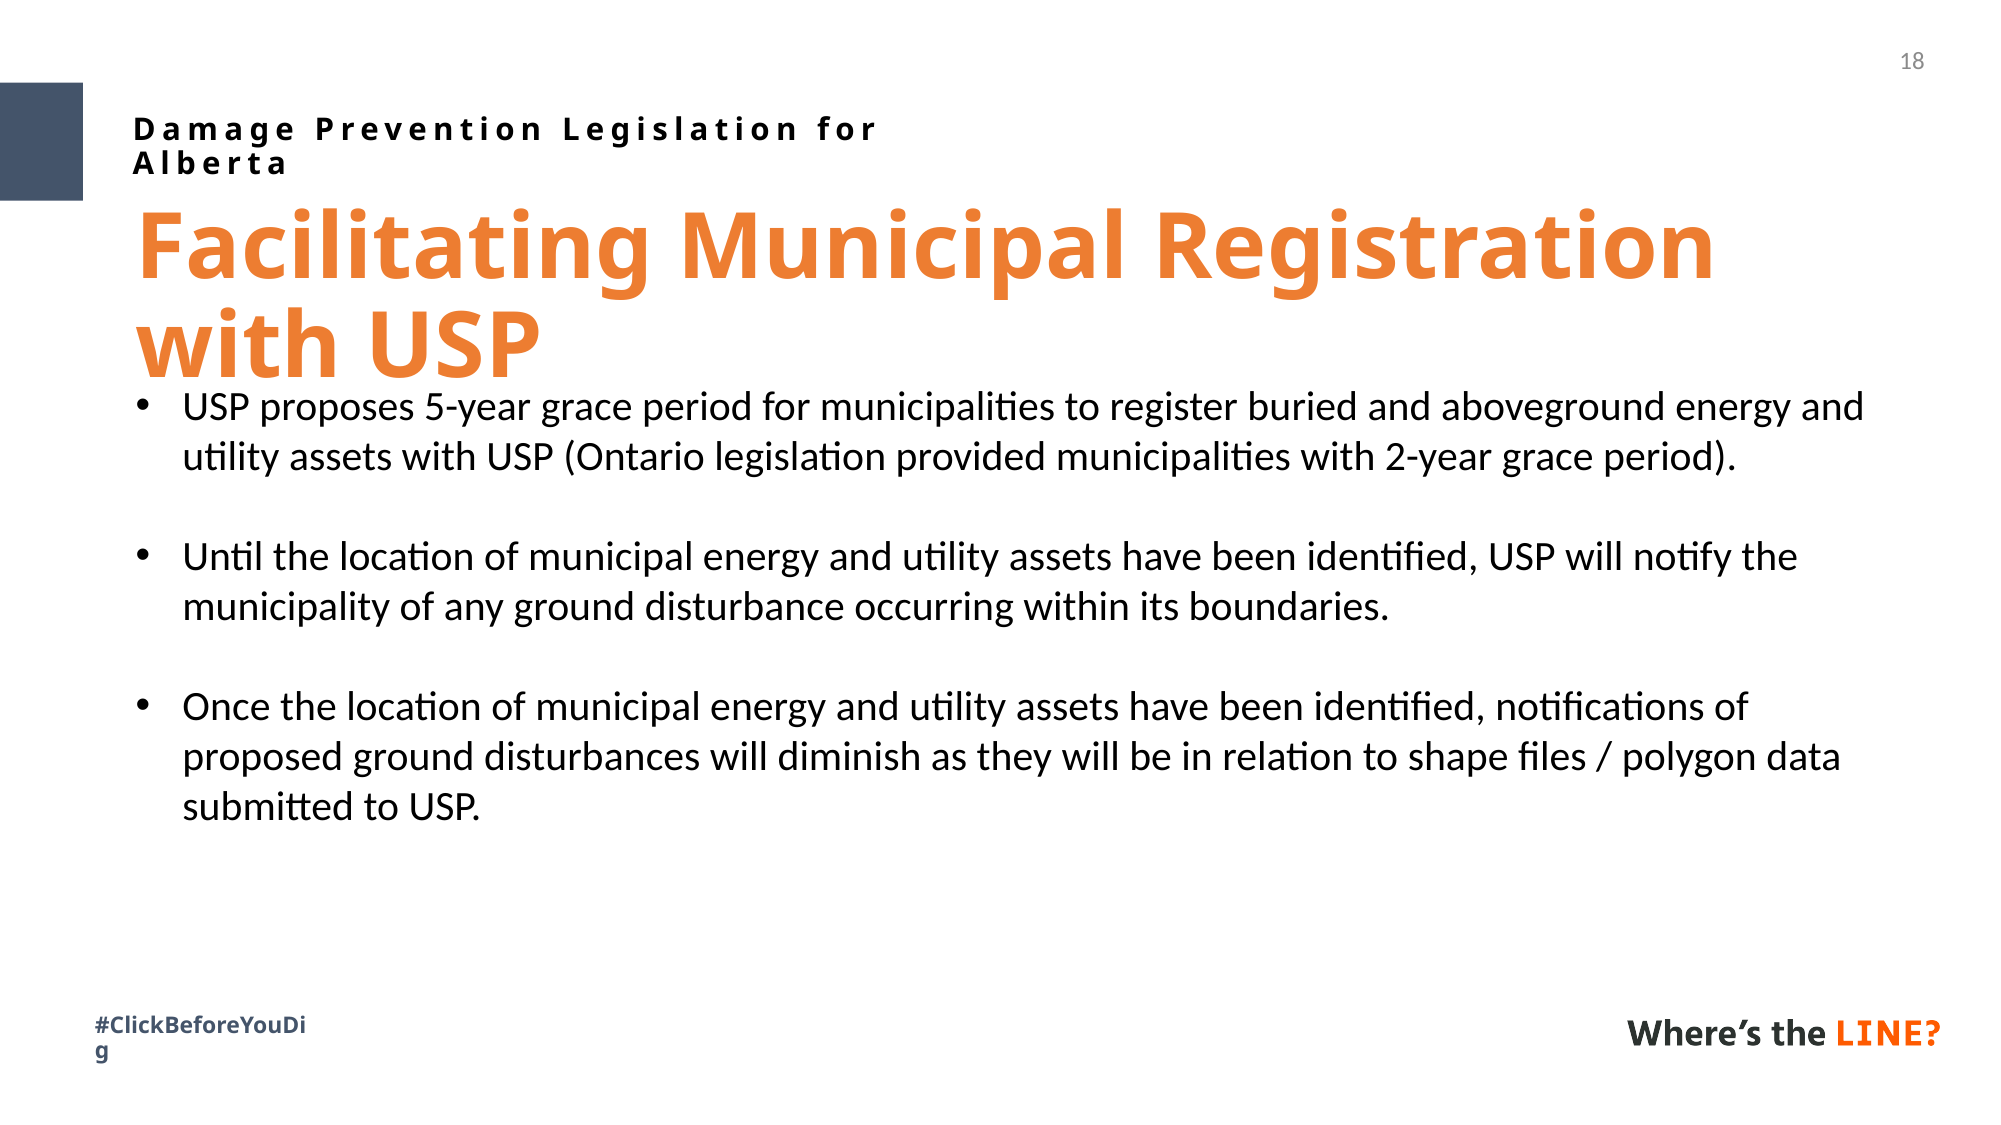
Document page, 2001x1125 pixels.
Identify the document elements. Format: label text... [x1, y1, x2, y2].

list Damage Prevention Legislation for Alberta [120, 101, 989, 182]
slide_number 18 [1821, 37, 1940, 83]
picture [1627, 1019, 1940, 1046]
text_box USP proposes 5-year grace period for municipalities to register buried and aboveground energy and utility assets with USP (Ontario legislation provided municipalities with 2-year grace period). Until the location of municipal energy and utility assets have been identified, USP will notify the municipality of any ground disturbance occurring within its boundaries. Once the location of municipal energy and utility assets have been identified, notifications of proposed ground disturbances will diminish as they will be in relation to shape files / polygon data submitted to USP. [120, 351, 1913, 837]
text_box Facilitating Municipal Registration with USP [120, 192, 1913, 297]
